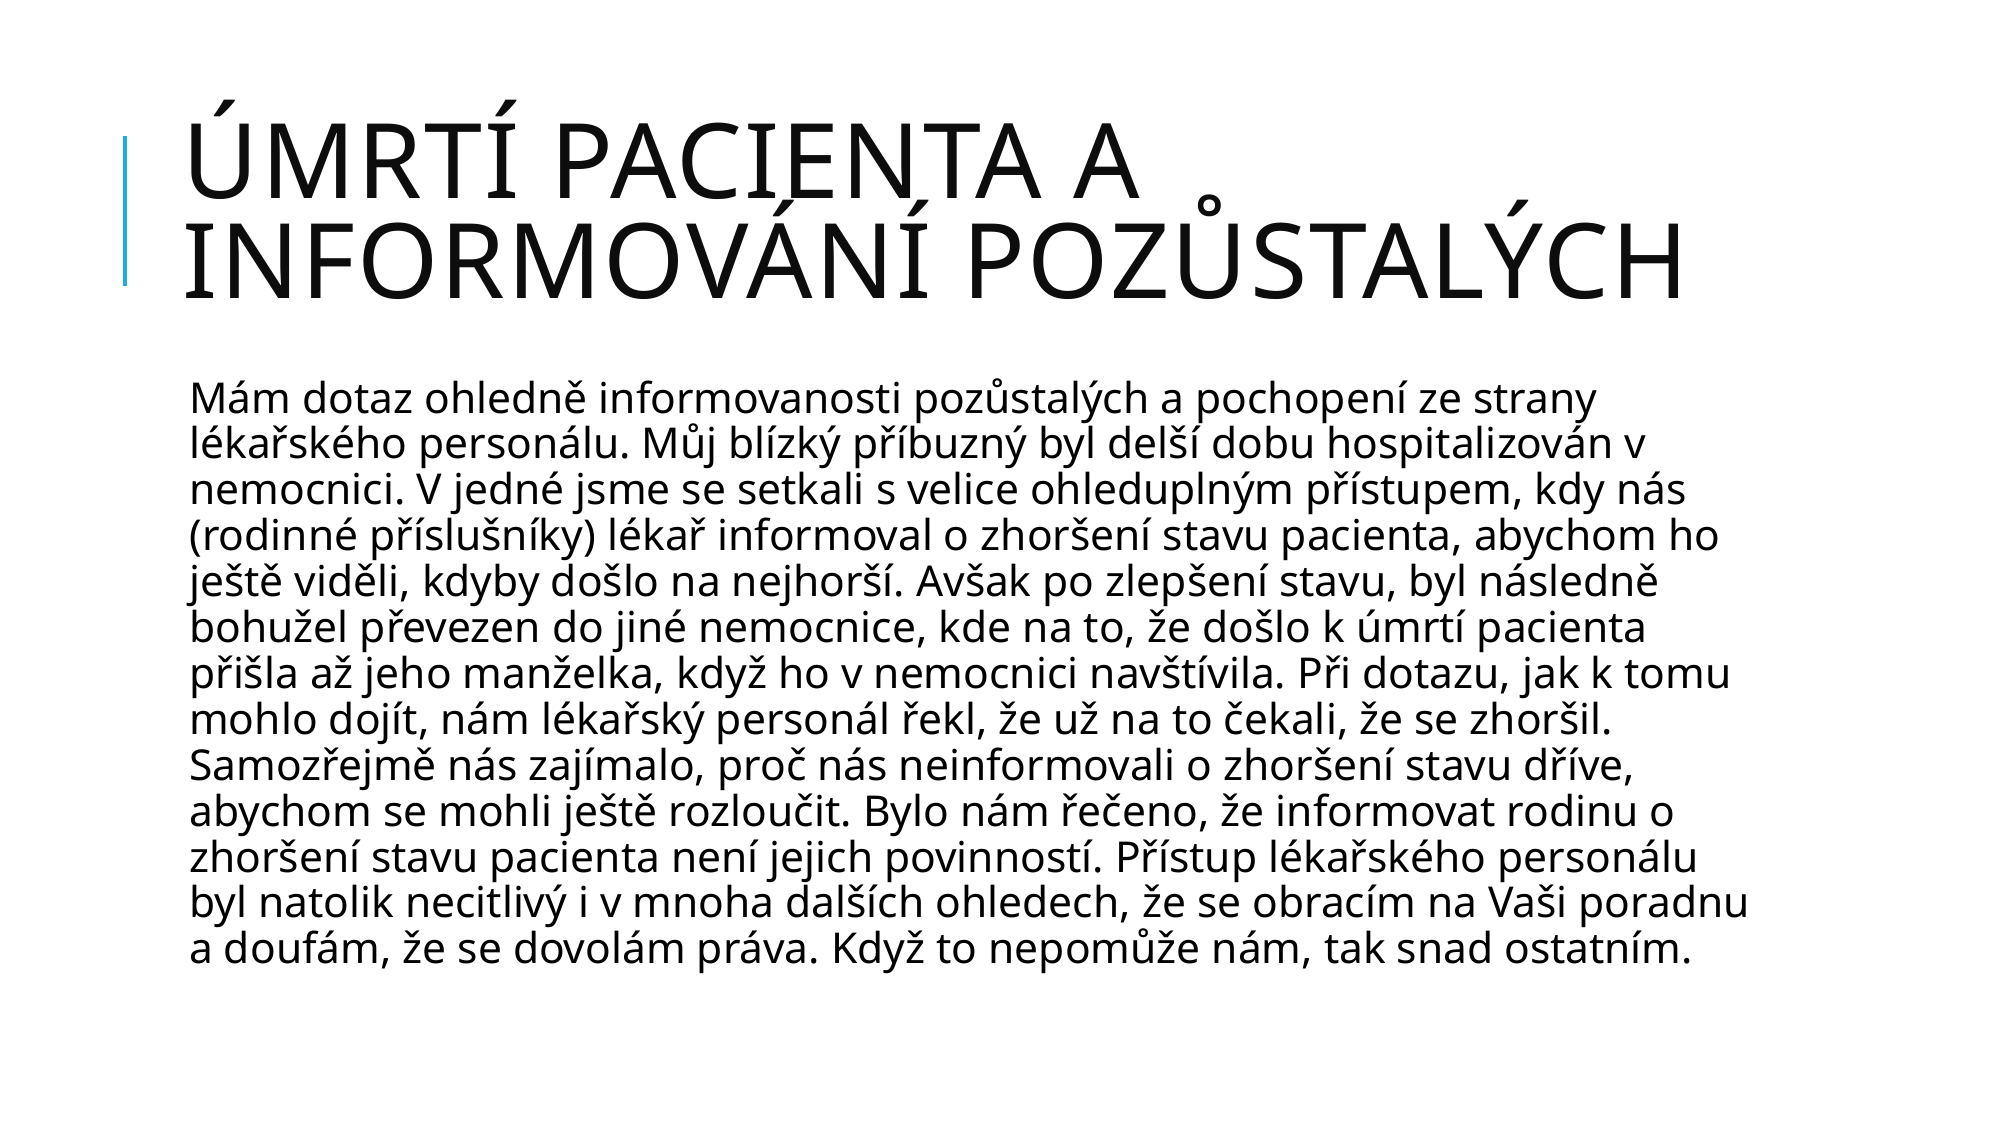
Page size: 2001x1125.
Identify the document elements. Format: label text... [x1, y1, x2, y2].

title Úmrtí pacienta a informování pozůstalých [168, 96, 1763, 342]
list Mám dotaz ohledně informovanosti pozůstalých a pochopení ze strany lékařského personálu. Můj blízký příbuzný byl delší dobu hospitalizován v nemocnici. V jedné jsme se setkali s velice ohleduplným přístupem, kdy nás (rodinné příslušníky) lékař informoval o zhoršení stavu pacienta, abychom ho ještě viděli, kdyby došlo na nejhorší. Avšak po zlepšení stavu, byl následně bohužel převezen do jiné nemocnice, kde na to, že došlo k úmrtí pacienta přišla až jeho manželka, když ho v nemocnici navštívila. Při dotazu, jak k tomu mohlo dojít, nám lékařský personál řekl, že už na to čekali, že se zhoršil. Samozřejmě nás zajímalo, proč nás neinformovali o zhoršení stavu dříve, abychom se mohli ještě rozloučit. Bylo nám řečeno, že informovat rodinu o zhoršení stavu pacienta není jejich povinností. Přístup lékařského personálu byl natolik necitlivý i v mnoha dalších ohledech, že se obracím na Vaši poradnu a doufám, že se dovolám práva. Když to nepomůže nám, tak snad ostatním. [168, 368, 1763, 1029]
